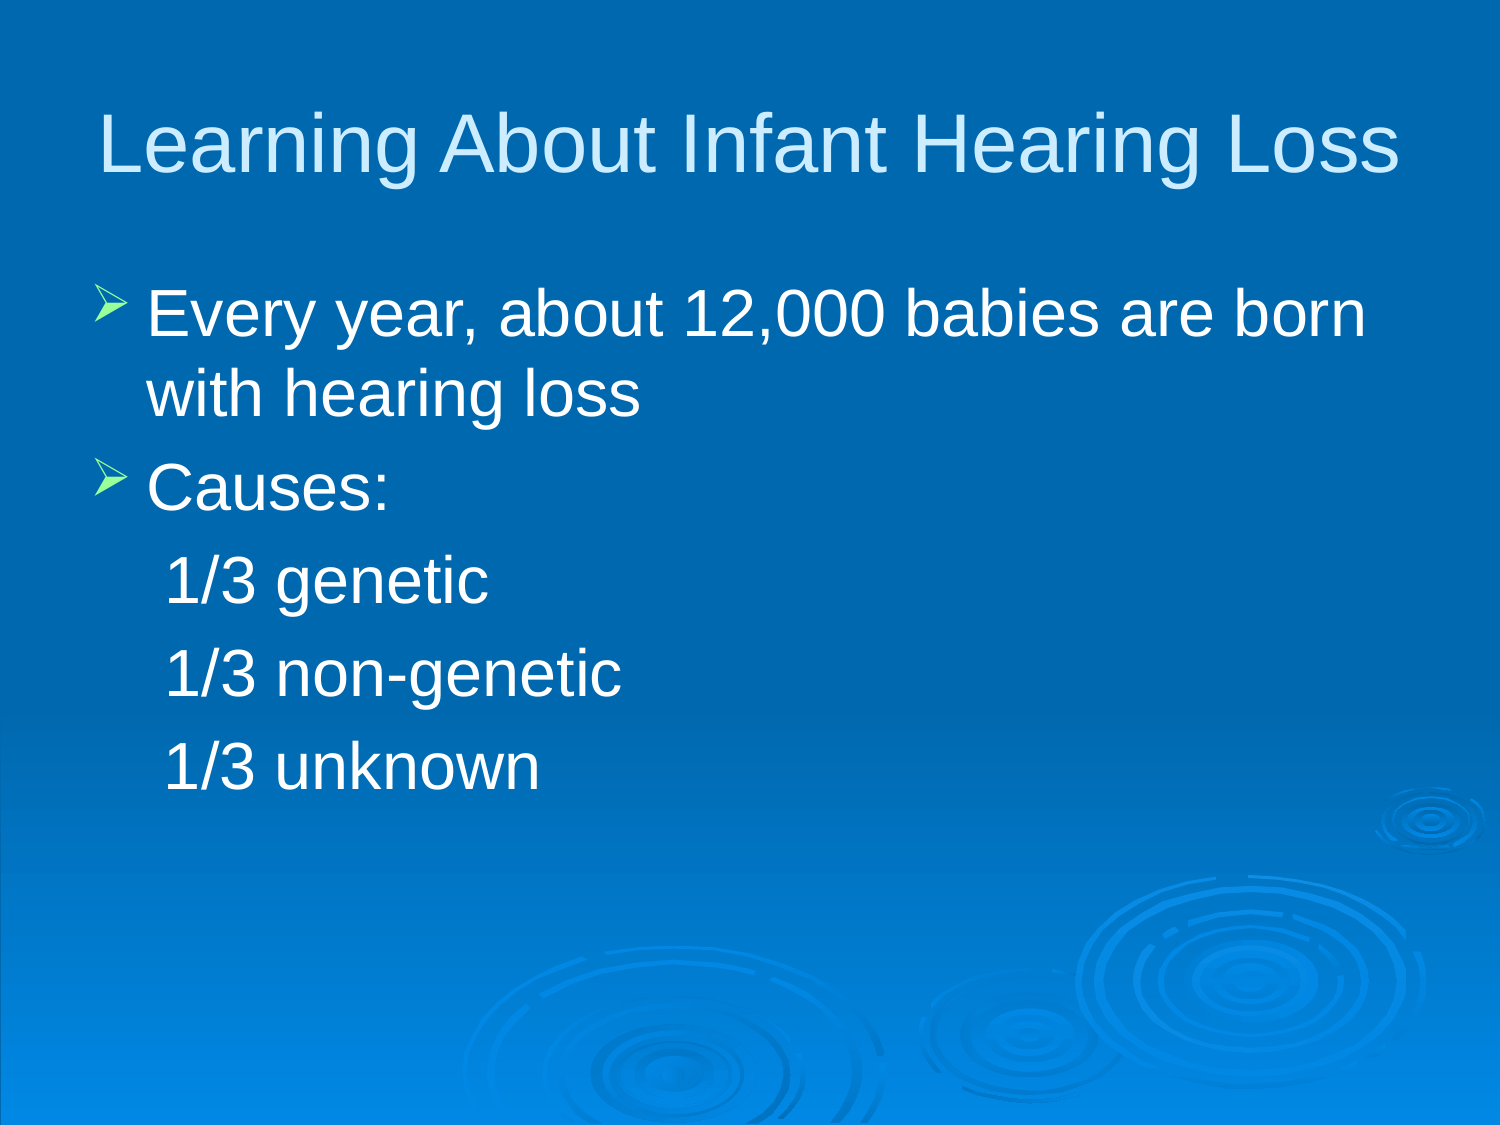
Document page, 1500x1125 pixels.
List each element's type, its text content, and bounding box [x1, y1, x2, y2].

list Every year, about 12,000 babies are born with hearing loss Causes: 1/3 genetic 1/3 non-genetic 1/3 unknown [75, 262, 1425, 1005]
title Learning About Infant Hearing Loss [75, 45, 1425, 233]
